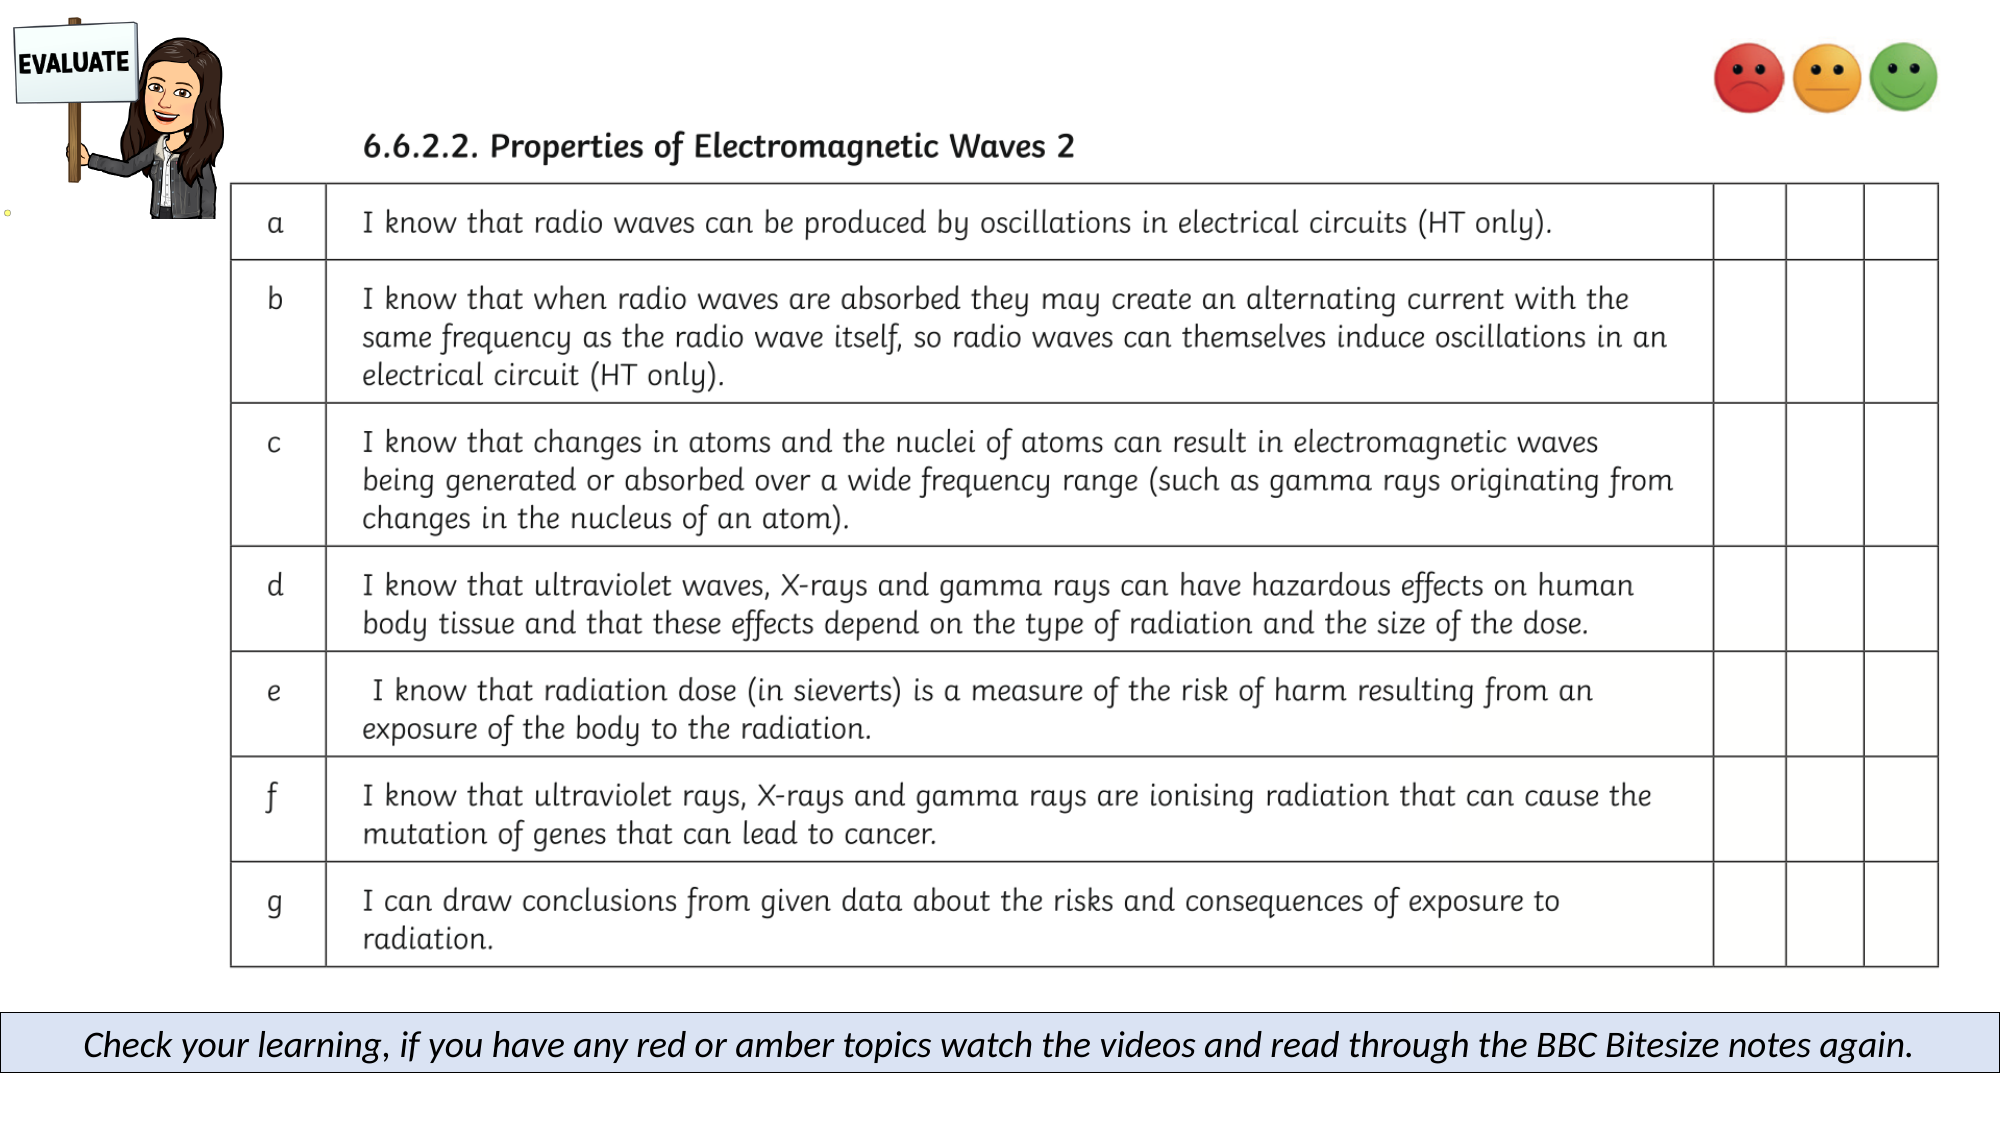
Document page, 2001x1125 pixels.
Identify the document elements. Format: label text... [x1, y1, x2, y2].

text_box Check your learning, if you have any red or amber topics watch the videos and read through the BBC Bitesize notes again. [0, 1012, 2000, 1073]
picture [0, 0, 1966, 1010]
